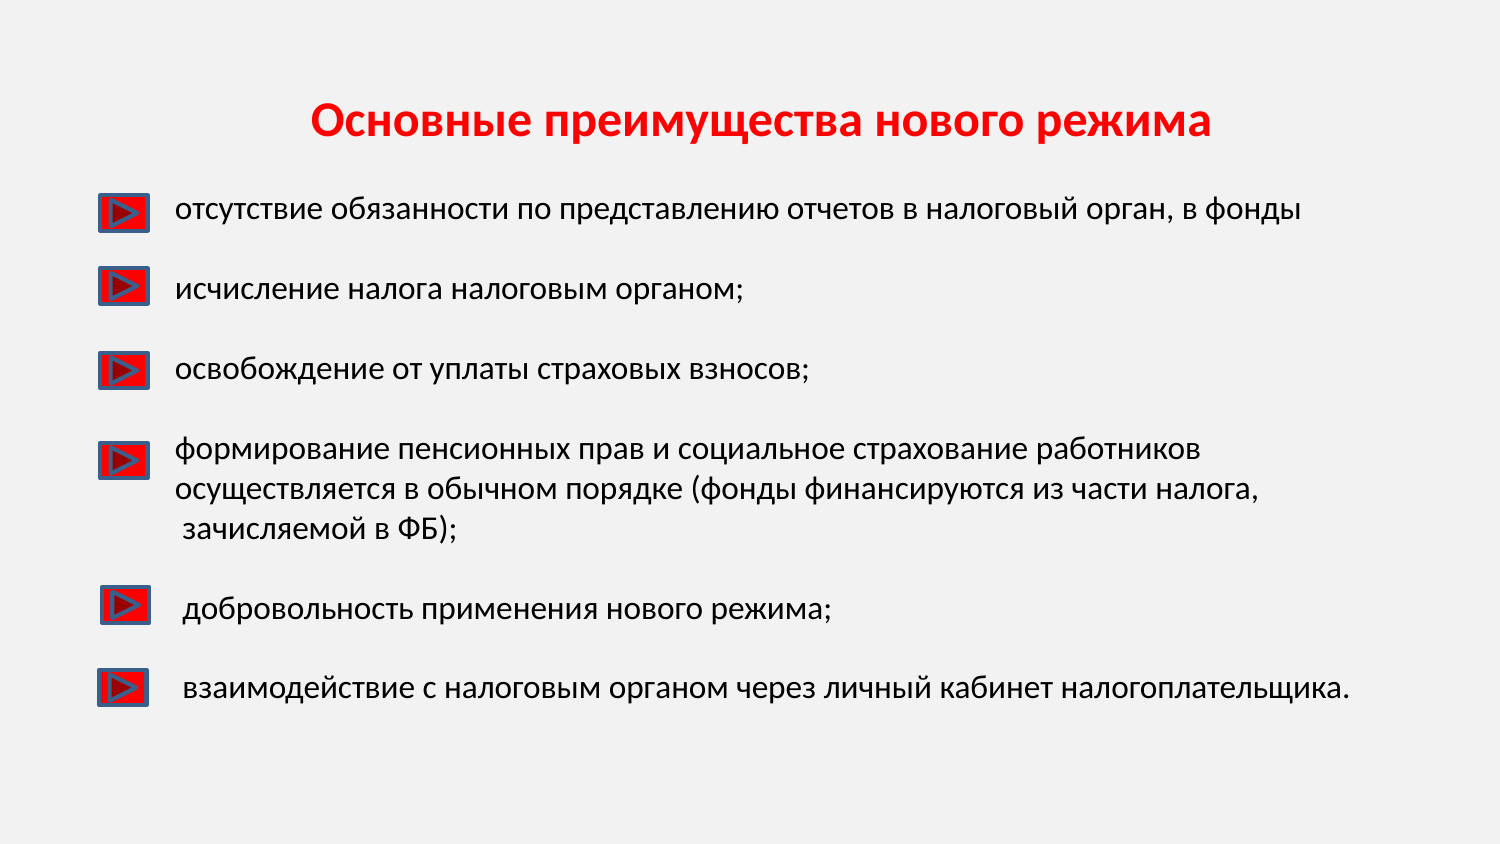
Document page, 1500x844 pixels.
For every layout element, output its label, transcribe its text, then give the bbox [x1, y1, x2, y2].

text_box [98, 193, 150, 233]
text_box [97, 668, 149, 707]
text_box [98, 266, 150, 306]
text_box [98, 351, 150, 390]
text_box Основные преимущества нового режима отсутствие обязанности по представлению отчетов в налоговый орган, в фонды исчисление налога налоговым органом; освобождение от уплаты страховых взносов; формирование пенсионных прав и социальное страхование работников осуществляется в обычном порядке (фонды финансируются из части налога, зачисляемой в ФБ); добровольность применения нового режима; взаимодействие с налоговым органом через личный кабинет налогоплательщика. [100, 79, 1424, 713]
text_box [98, 441, 150, 480]
text_box [100, 585, 151, 625]
